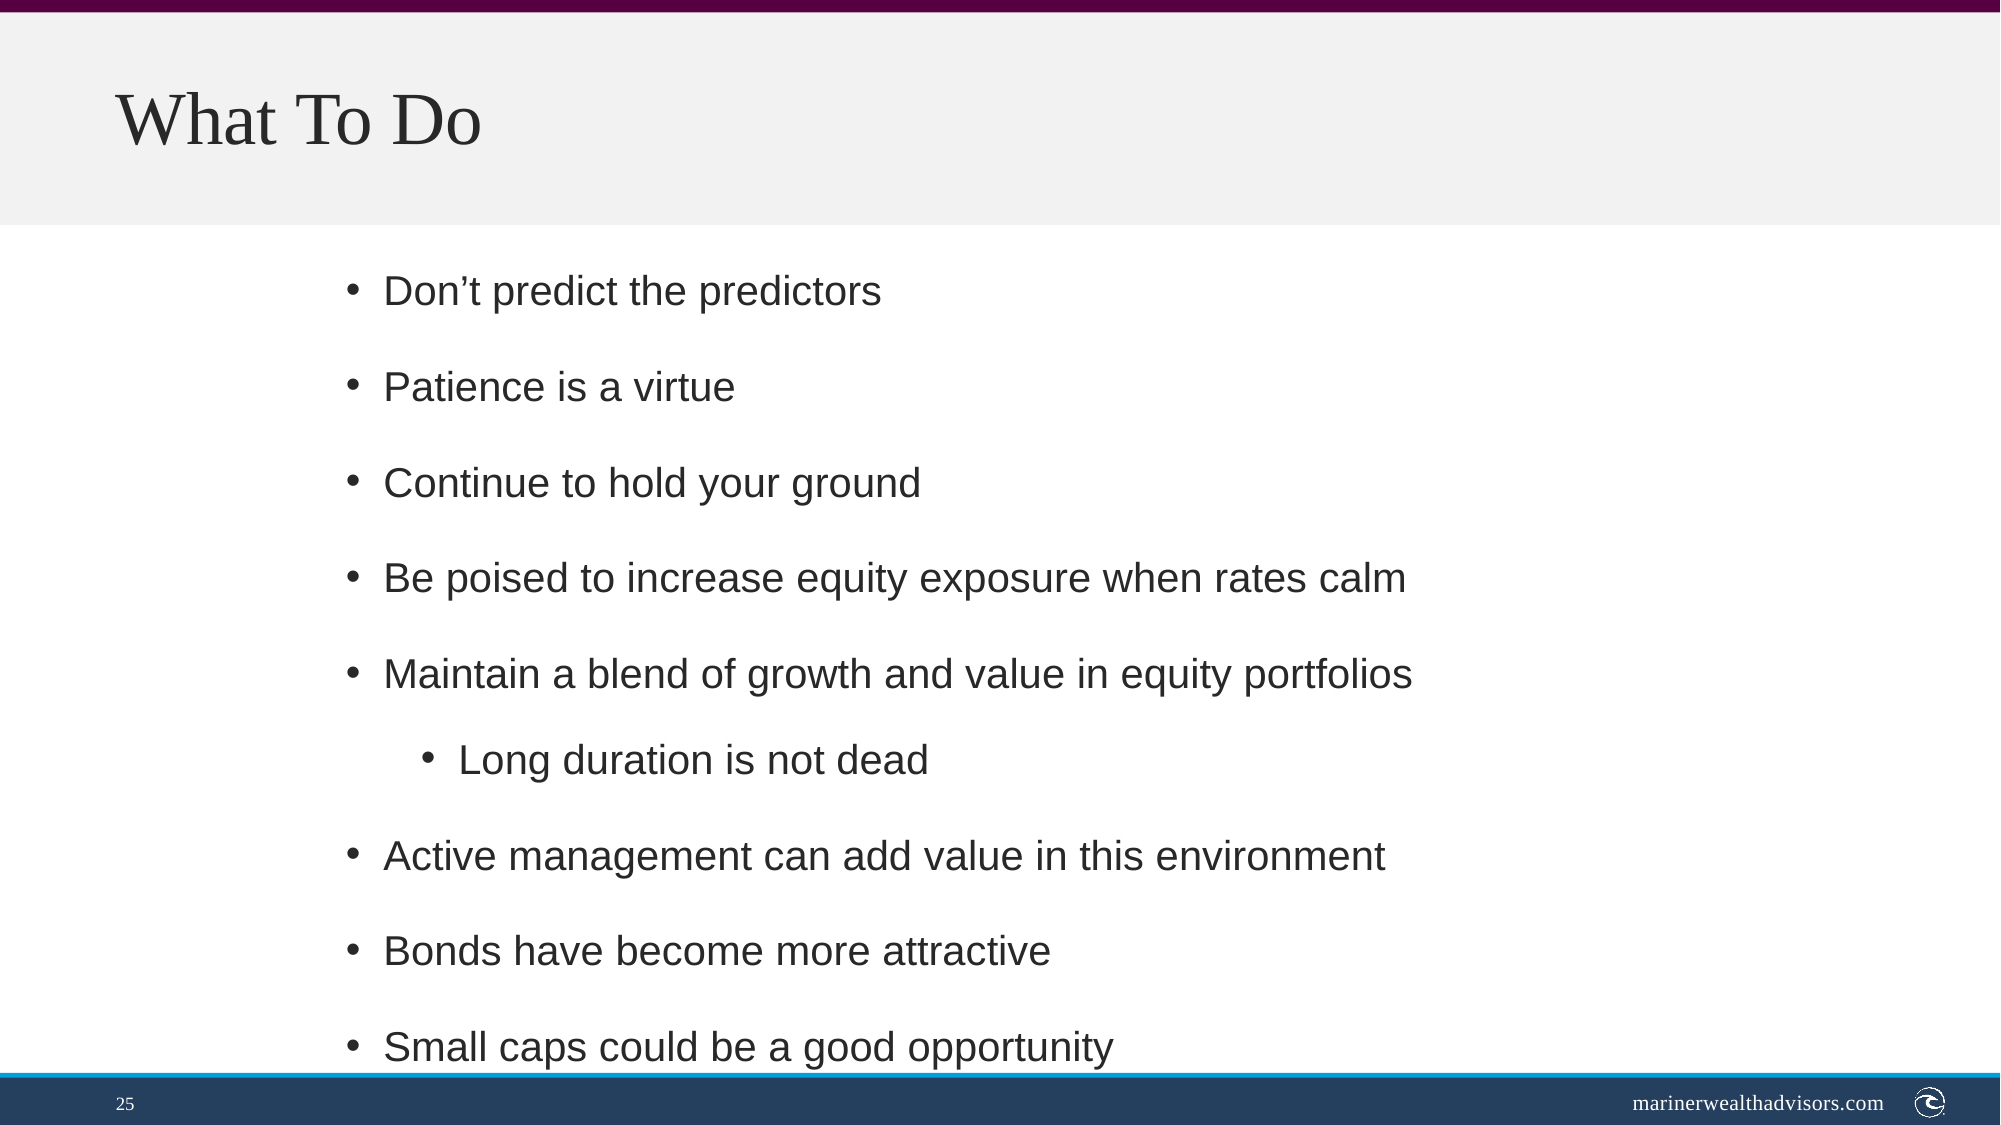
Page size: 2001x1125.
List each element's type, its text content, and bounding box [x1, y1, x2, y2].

list Don’t predict the predictors Patience is a virtue Continue to hold your ground Be poised to increase equity exposure when rates calm Maintain a blend of growth and value in equity portfolios Long duration is not dead Active management can add value in this environment Bonds have become more attractive Small caps could be a good opportunity [331, 231, 1669, 1067]
picture [1908, 1082, 1951, 1125]
list What To Do [100, 25, 1900, 215]
